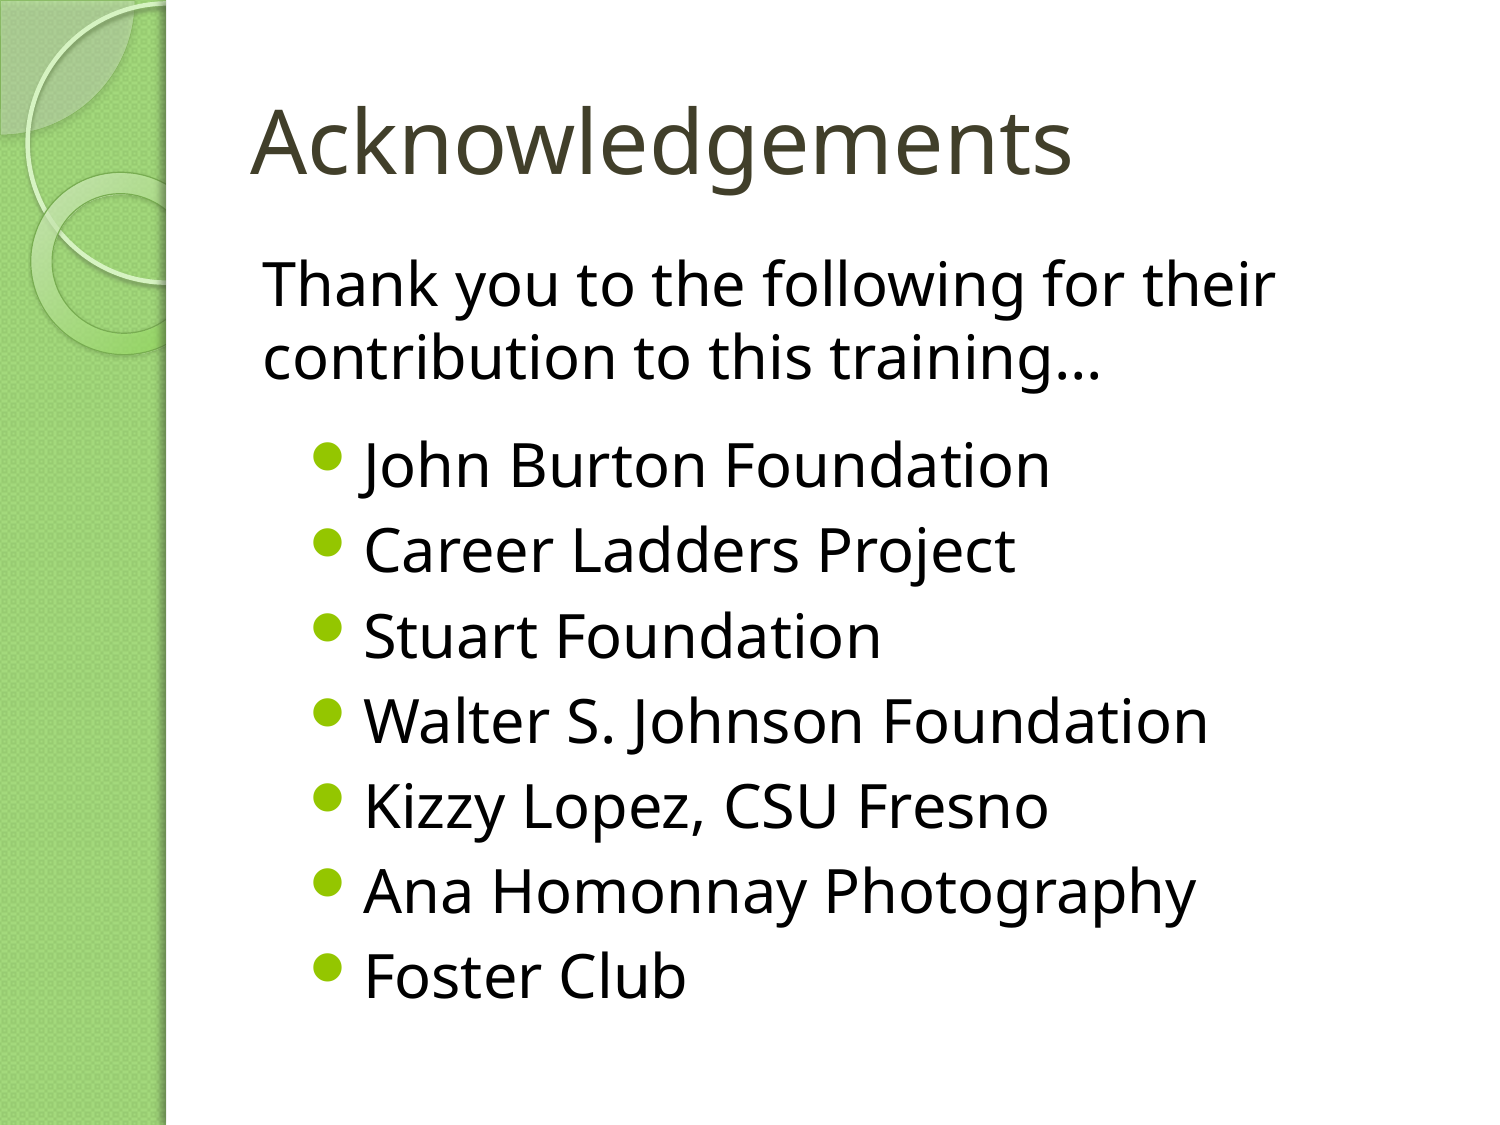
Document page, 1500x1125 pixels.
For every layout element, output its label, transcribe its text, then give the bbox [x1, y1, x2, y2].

list Thank you to the following for their contribution to this training… John Burton Foundation Career Ladders Project Stuart Foundation Walter S. Johnson Foundation Kizzy Lopez, CSU Fresno Ana Homonnay Photography Foster Club [235, 237, 1466, 1025]
title Acknowledgements [235, 45, 1466, 233]
